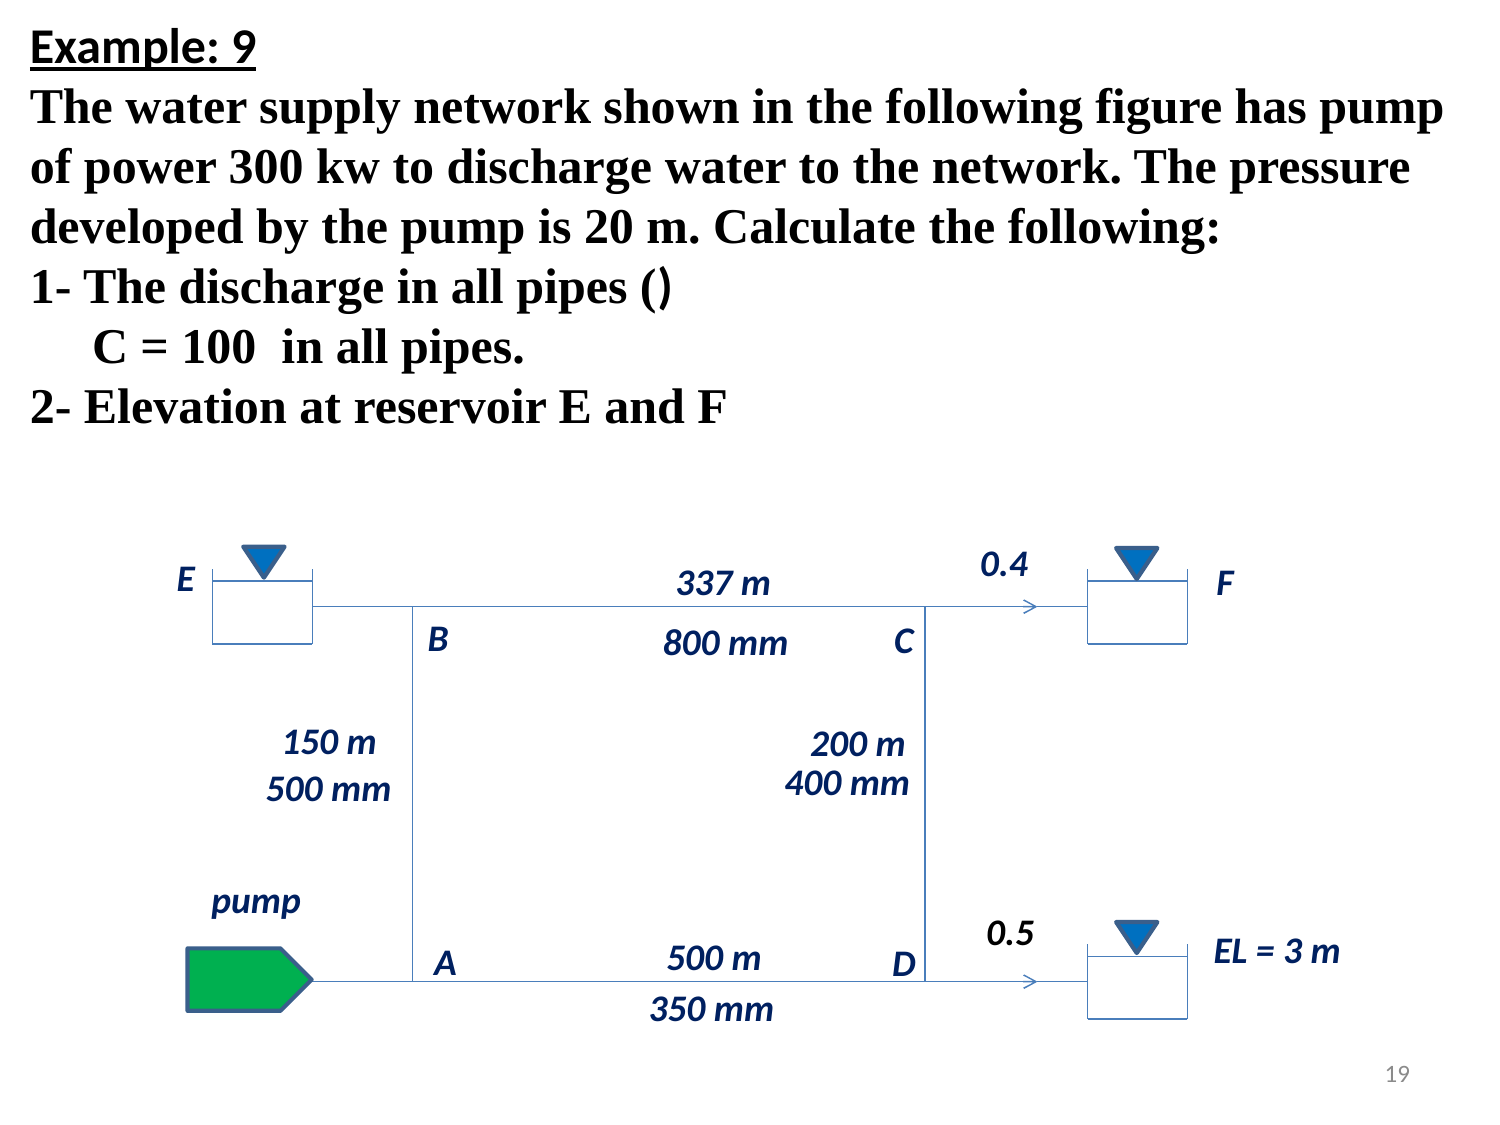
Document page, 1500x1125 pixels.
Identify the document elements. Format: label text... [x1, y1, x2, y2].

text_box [160, 531, 1367, 1038]
slide_number 19 [1074, 1042, 1425, 1103]
